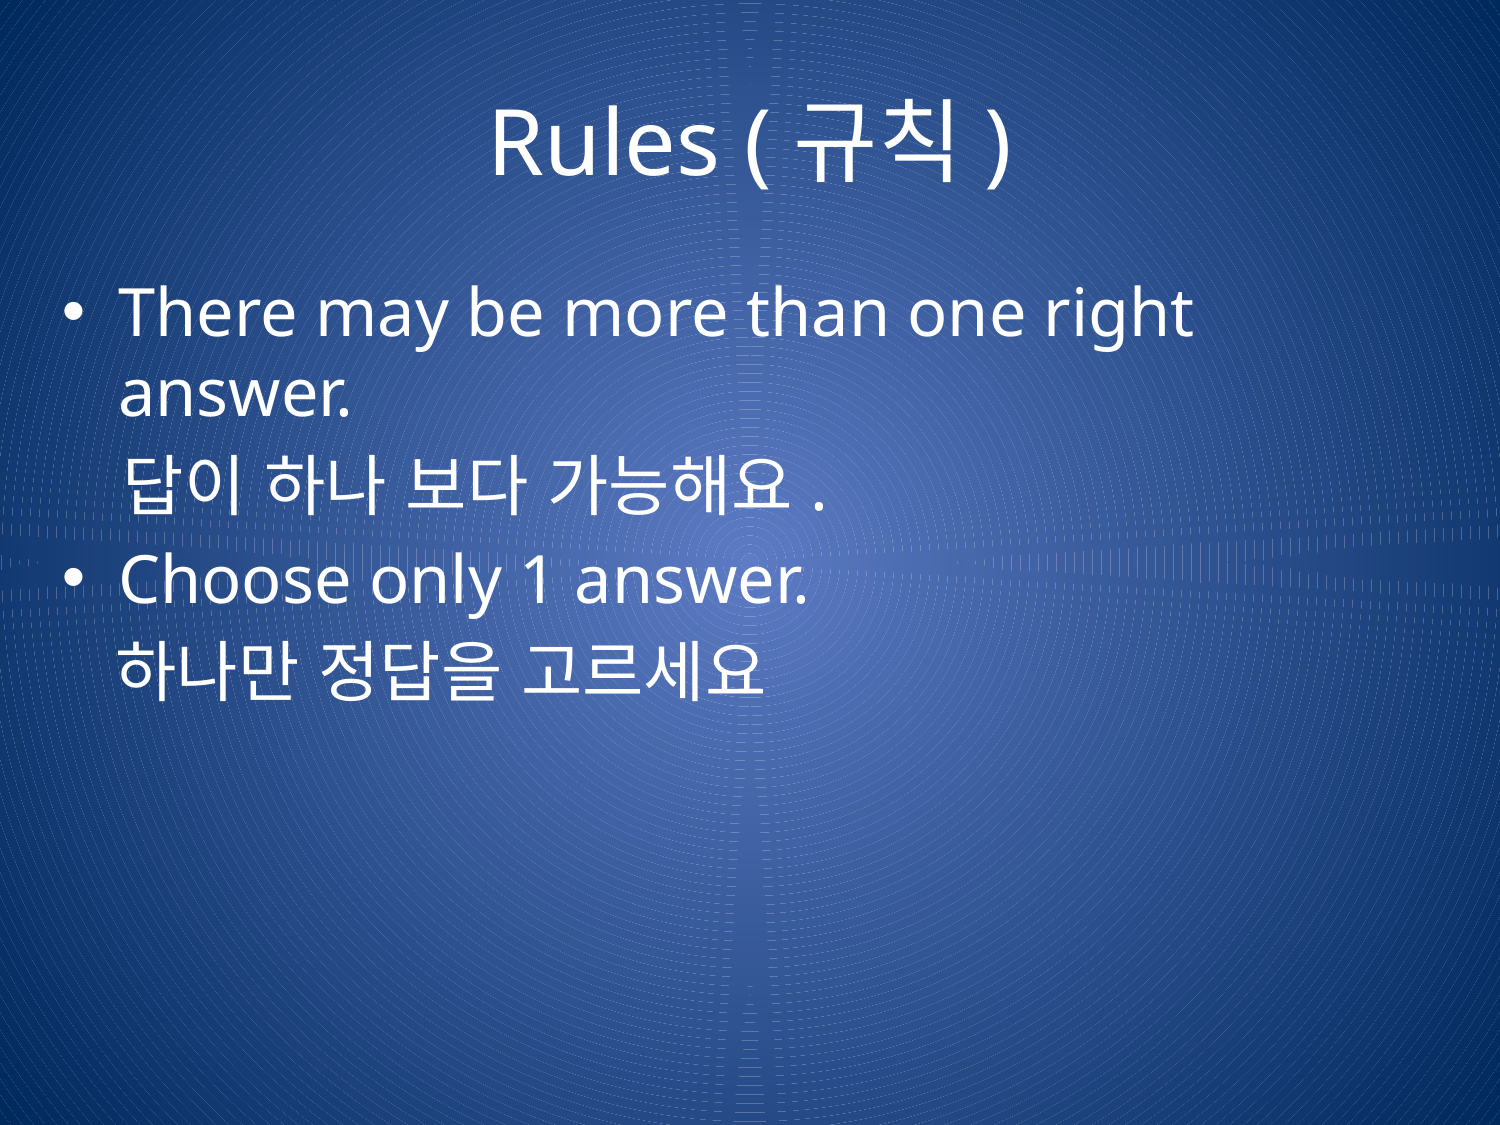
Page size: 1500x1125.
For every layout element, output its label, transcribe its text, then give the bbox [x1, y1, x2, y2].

list There may be more than one right answer. 답이 하나 보다 가능해요. Choose only 1 answer. 하나만 정답을 고르세요 [46, 262, 1462, 1005]
title Rules (규칙) [75, 45, 1425, 233]
